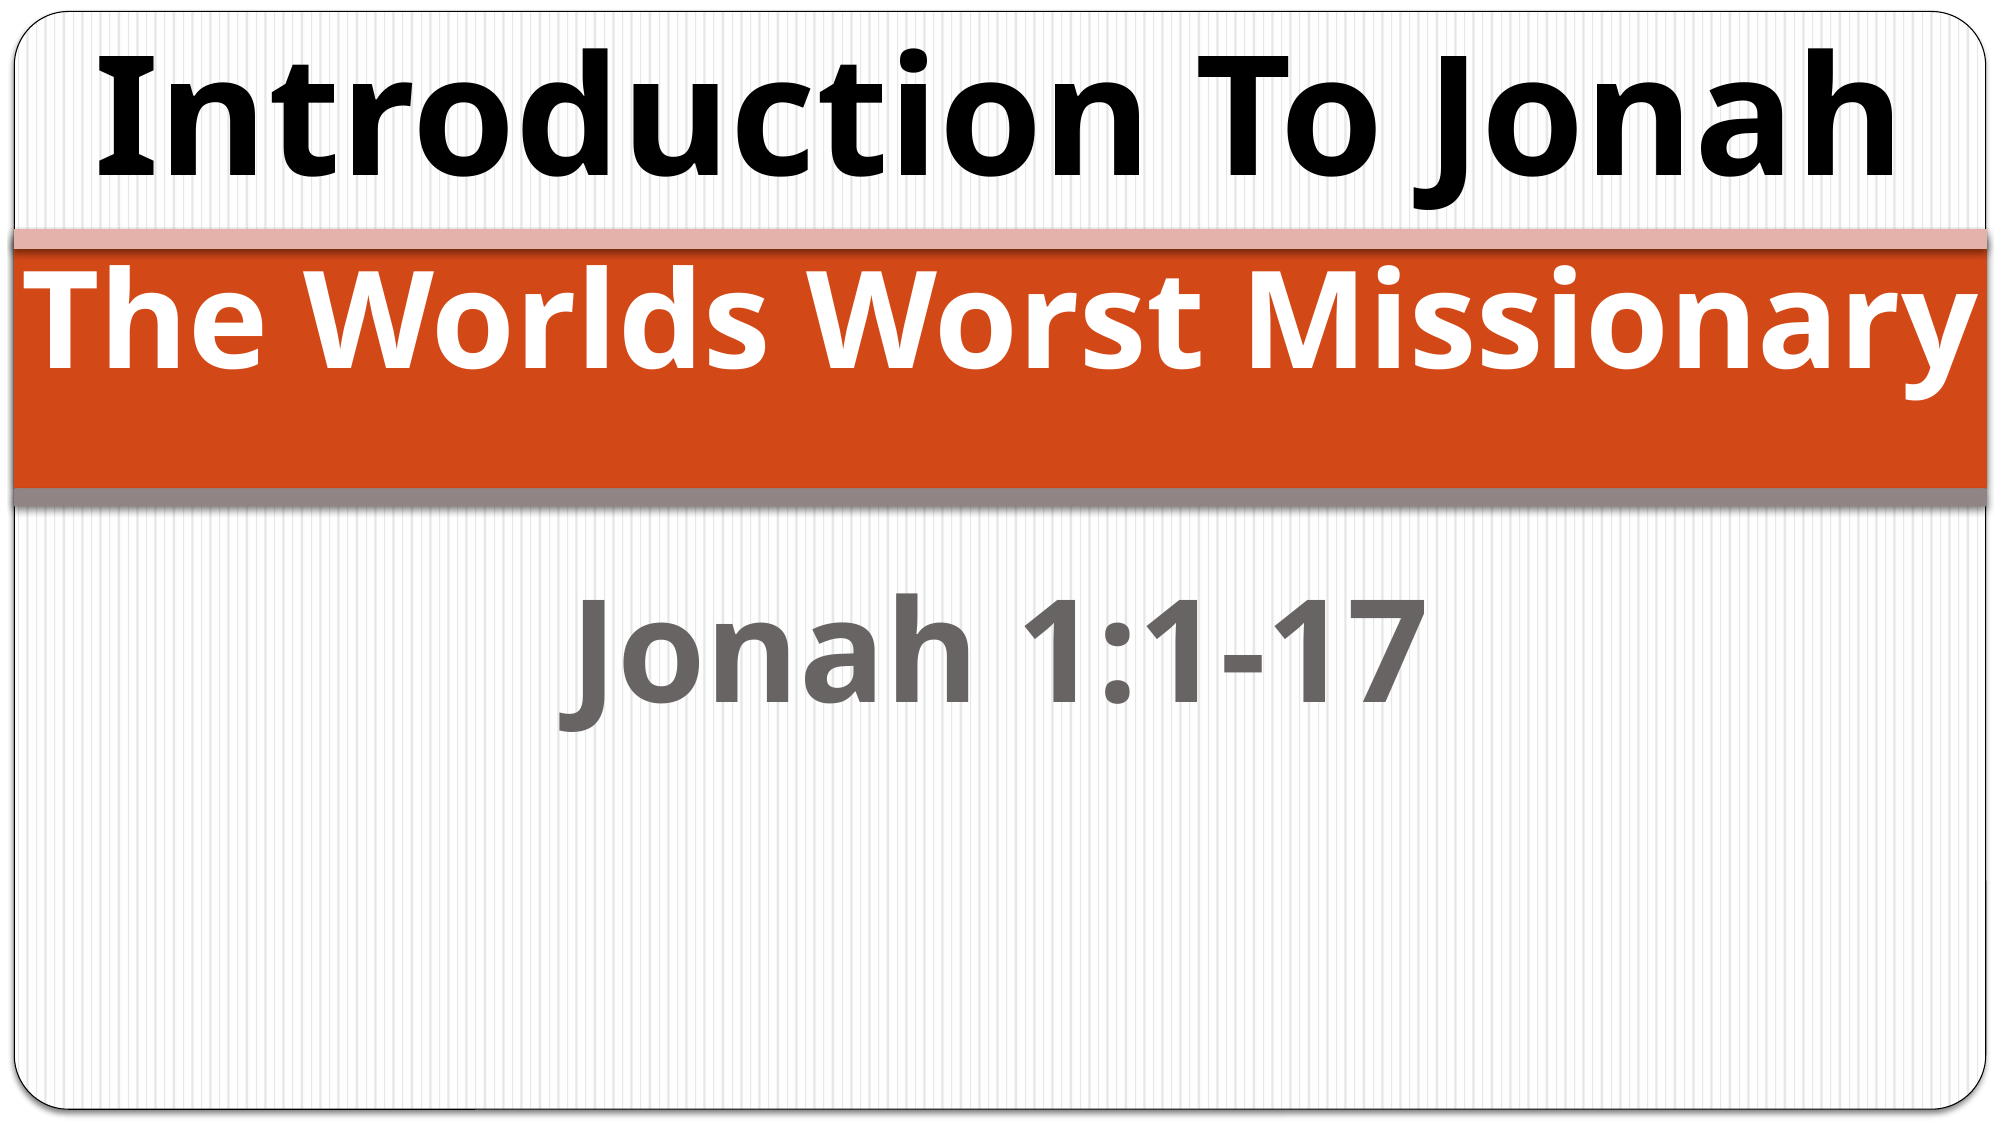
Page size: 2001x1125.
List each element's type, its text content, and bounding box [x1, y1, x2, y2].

subtitle The Worlds Worst Missionary Jonah 1:1-17 [0, 226, 2000, 789]
title Introduction To Jonah [0, 0, 2000, 225]
